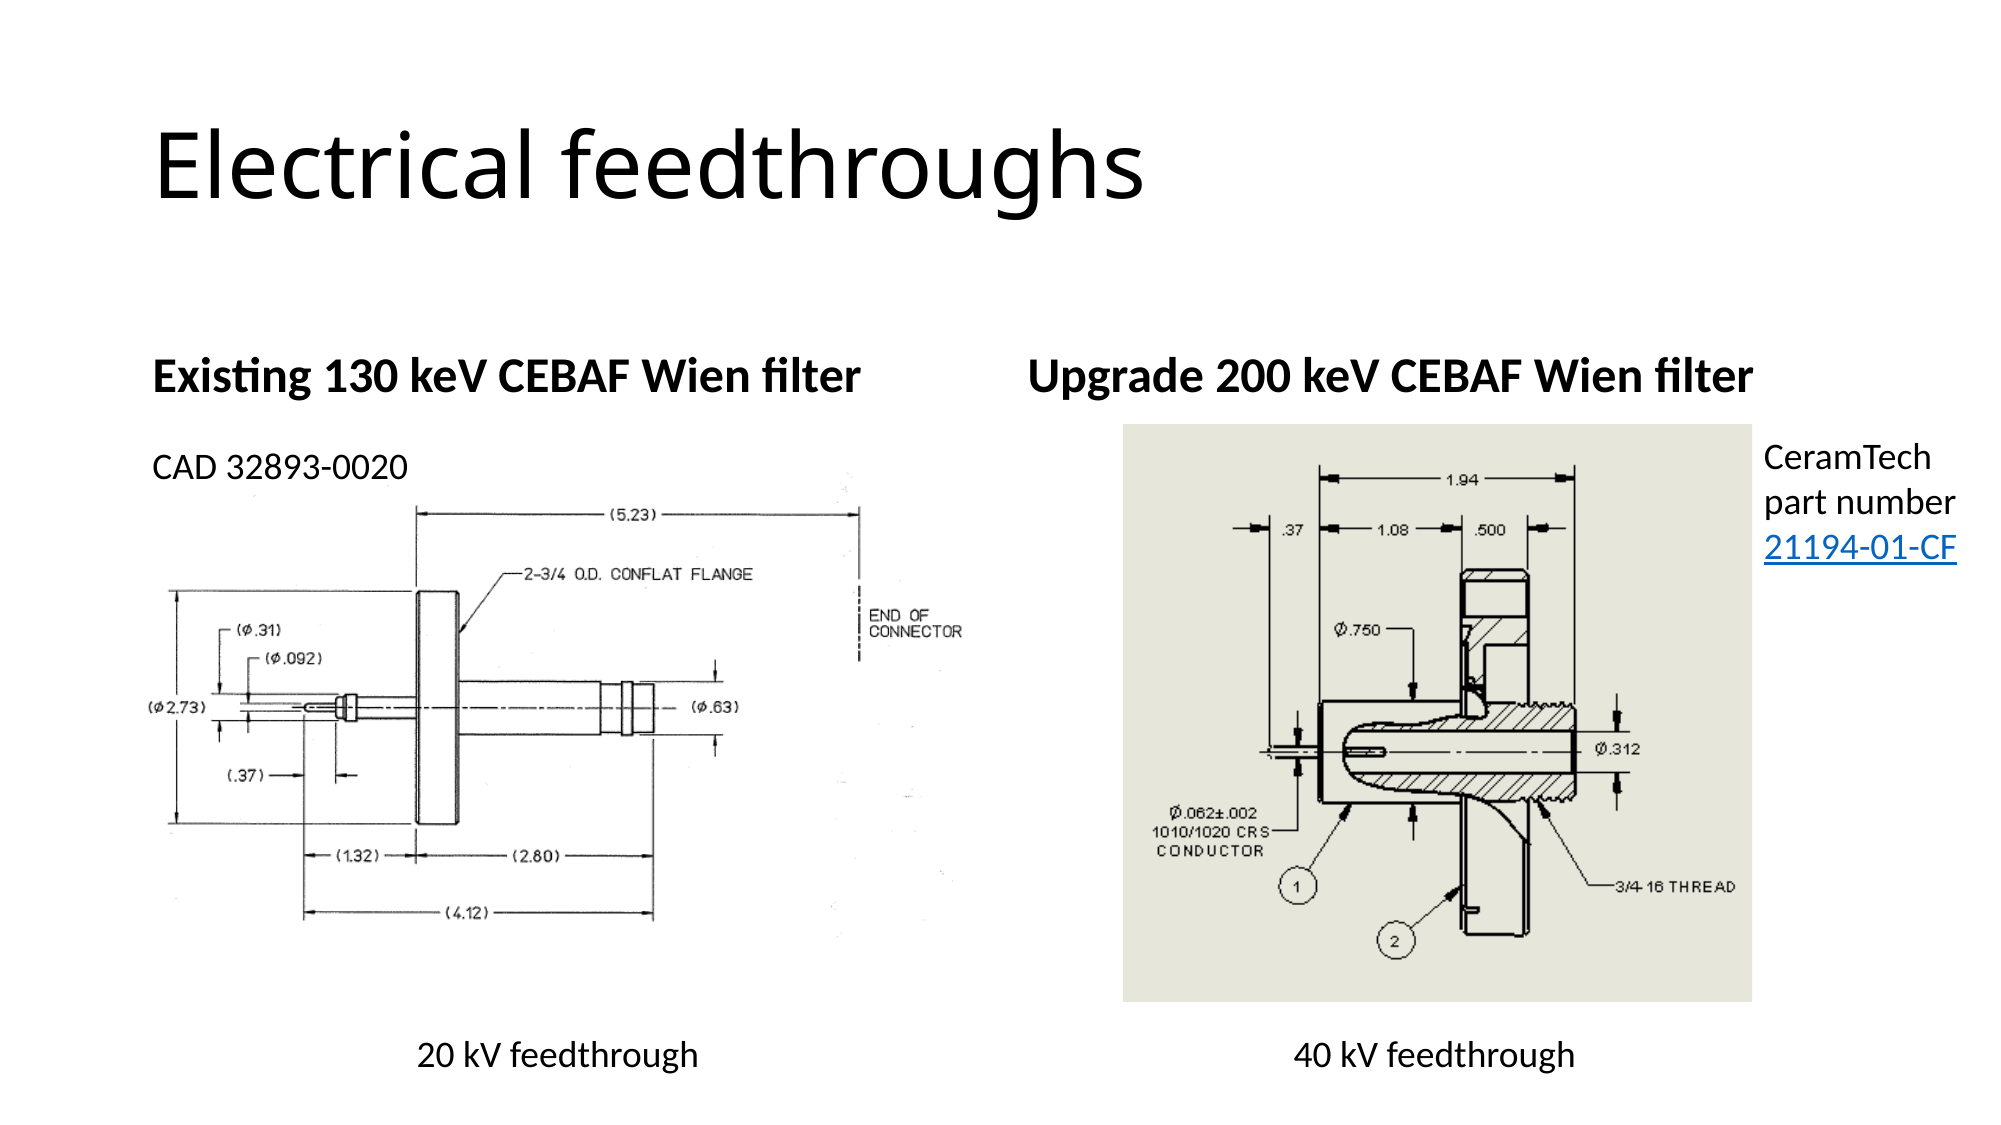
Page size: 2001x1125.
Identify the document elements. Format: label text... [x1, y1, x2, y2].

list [1122, 424, 1753, 1002]
text_box CAD 32893-0020 [137, 435, 432, 465]
text_box CeramTech part number 21194-01-CF [1753, 424, 2000, 575]
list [137, 465, 984, 961]
title Electrical feedthroughs [137, 59, 1863, 278]
list Existing 130 keV CEBAF Wien filter [137, 275, 984, 411]
text_box 20 kV feedthrough [401, 1022, 720, 1083]
text_box 40 kV feedthrough [1278, 1022, 1597, 1083]
list Upgrade 200 keV CEBAF Wien filter [1012, 275, 1863, 411]
